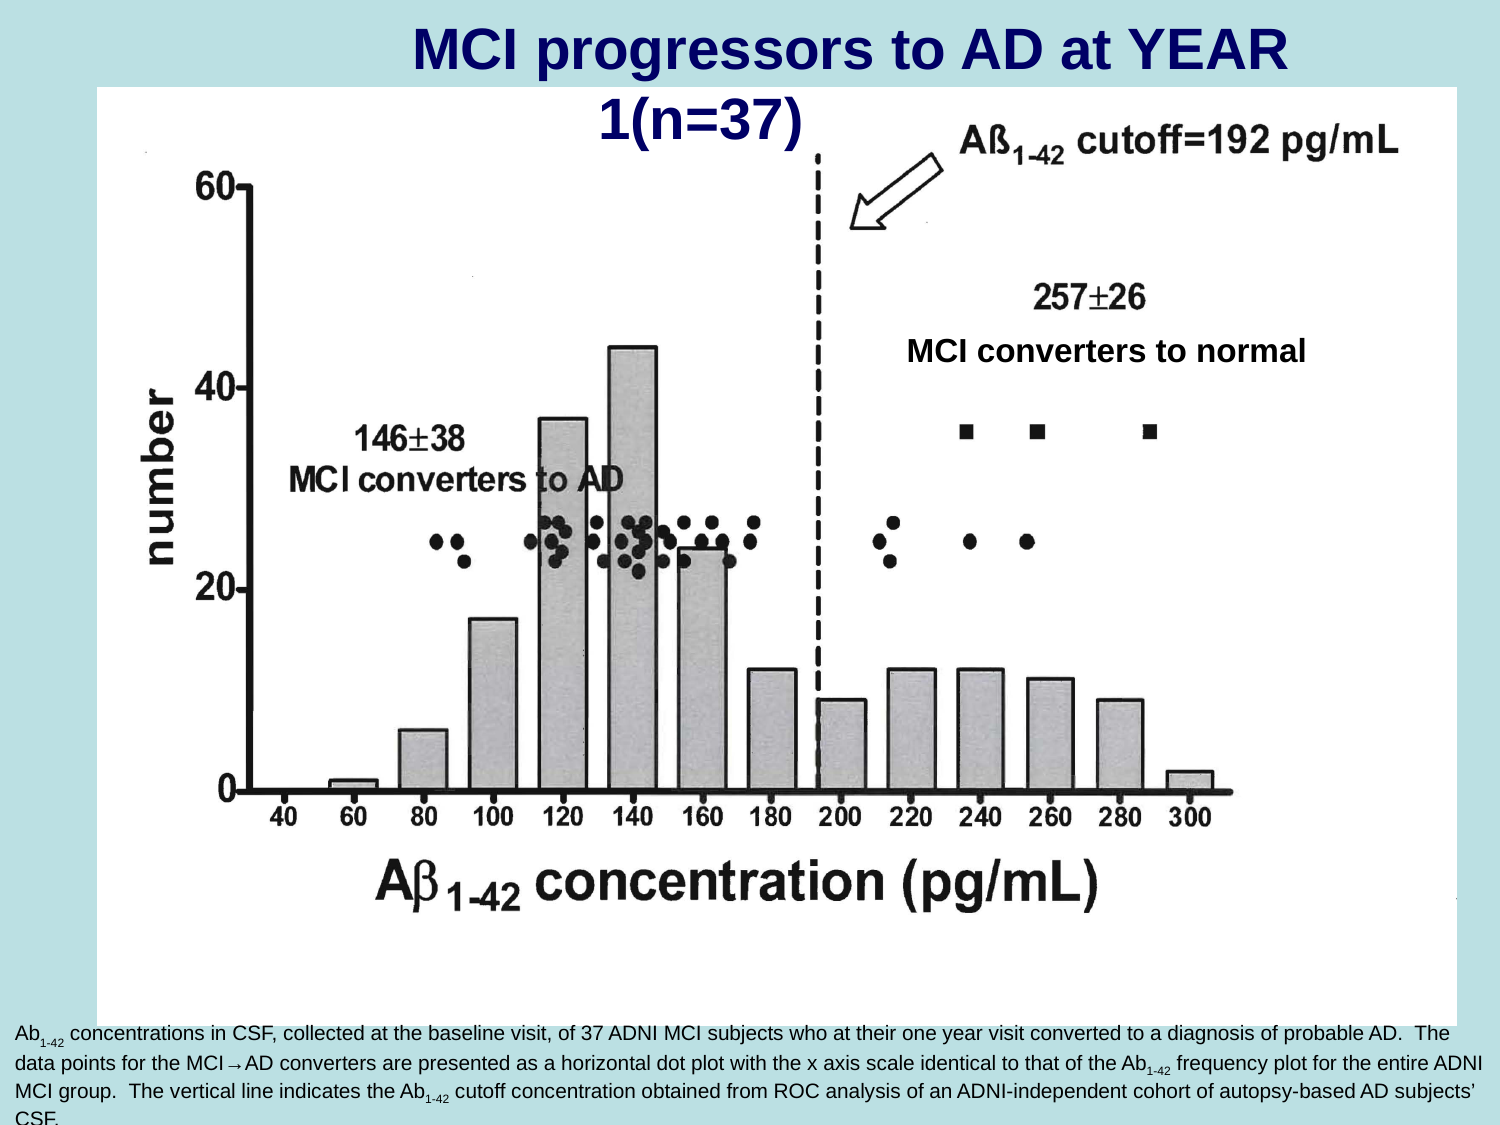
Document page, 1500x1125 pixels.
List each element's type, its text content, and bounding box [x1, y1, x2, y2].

text_box MCI progressors to AD at YEAR 1(n=37) [32, 4, 1370, 159]
text_box Ab1-42 concentrations in CSF, collected at the baseline visit, of 37 ADNI MCI subjects who at their one year visit converted to a diagnosis of probable AD. The data points for the MCI→AD converters are presented as a horizontal dot plot with the x axis scale identical to that of the Ab1-42 frequency plot for the entire ADNI MCI group. The vertical line indicates the Ab1-42 cutoff concentration obtained from ROC analysis of an ADNI-independent cohort of autopsy-based AD subjects’ CSF. [0, 1012, 1500, 1125]
picture [97, 87, 1457, 1026]
